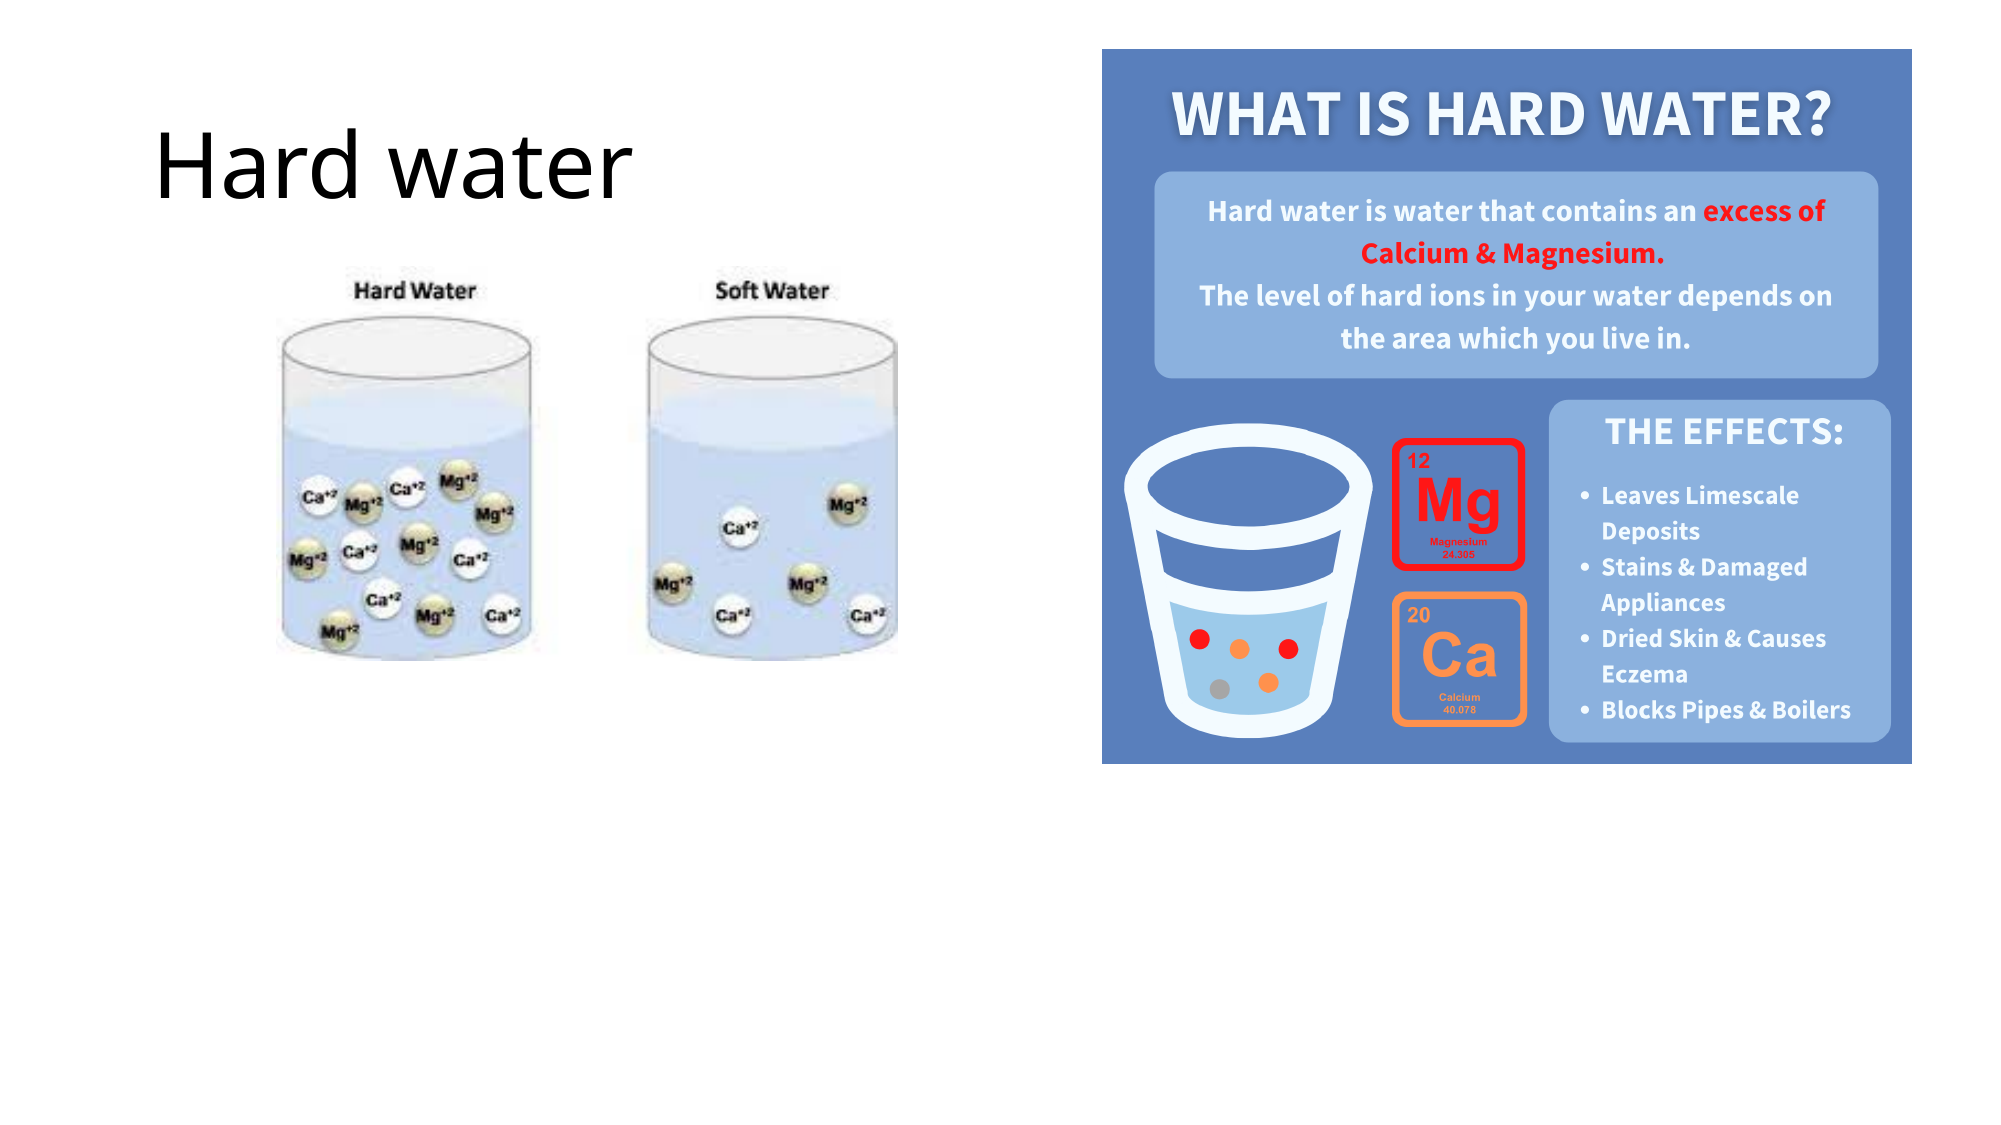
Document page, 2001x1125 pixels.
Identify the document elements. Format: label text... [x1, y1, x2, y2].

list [1101, 49, 1912, 764]
title Hard water [137, 59, 1101, 278]
picture [276, 266, 898, 662]
